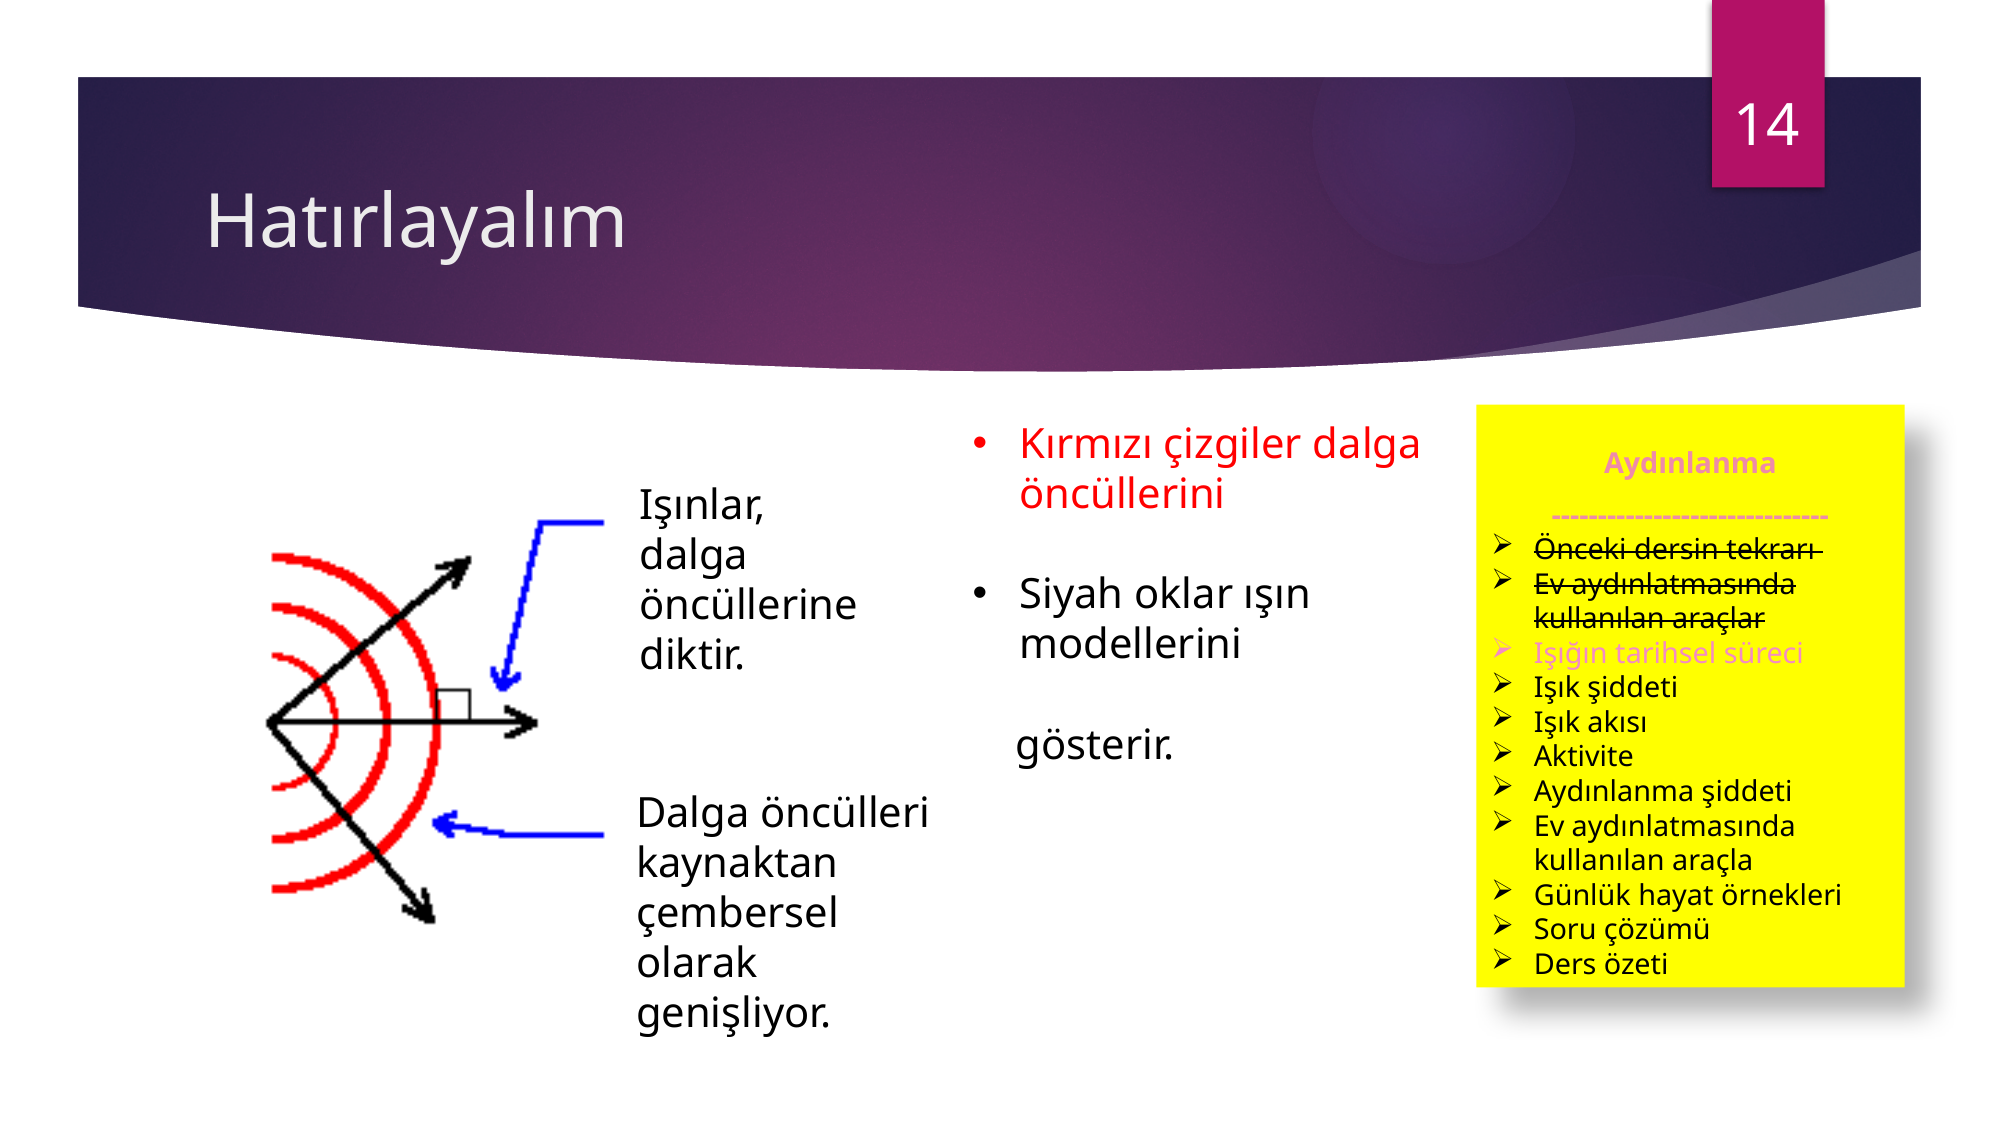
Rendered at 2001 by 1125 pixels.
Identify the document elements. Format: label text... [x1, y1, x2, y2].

text_box Kırmızı çizgiler dalga öncüllerini Siyah oklar ışın modellerini gösterir. [957, 409, 1446, 775]
title Hatırlayalım [189, 159, 1627, 276]
picture [223, 438, 959, 1036]
slide_number 14 [1698, 48, 1836, 175]
text_box Aydınlanma ------------------------------ Önceki dersin tekrarı Ev aydınlatmasında kullanılan araçlar Işığın tarihsel süreci Işık şiddeti Işık akısı Aktivite Aydınlanma şiddeti Ev aydınlatmasında kullanılan araçla Günlük hayat örnekleri Soru çözümü Ders özeti [1475, 403, 1906, 989]
